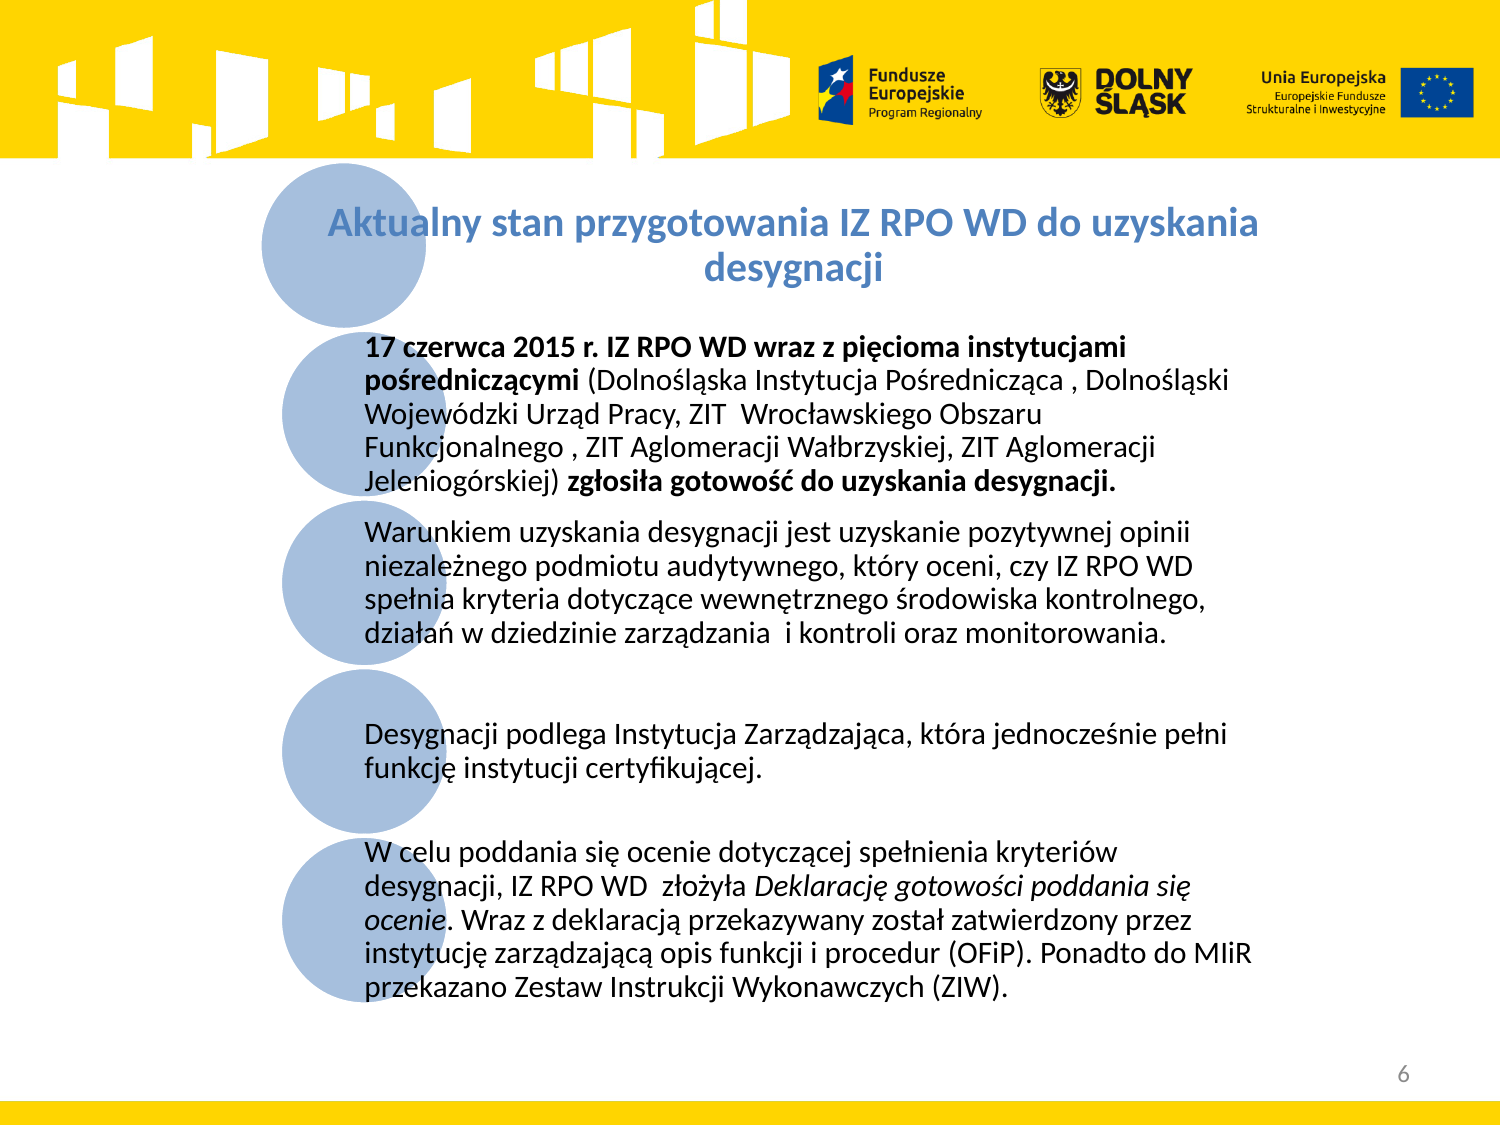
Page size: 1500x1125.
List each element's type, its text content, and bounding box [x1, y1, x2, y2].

picture [0, 0, 1500, 1125]
slide_number 6 [1074, 1042, 1425, 1103]
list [74, 160, 1426, 1006]
